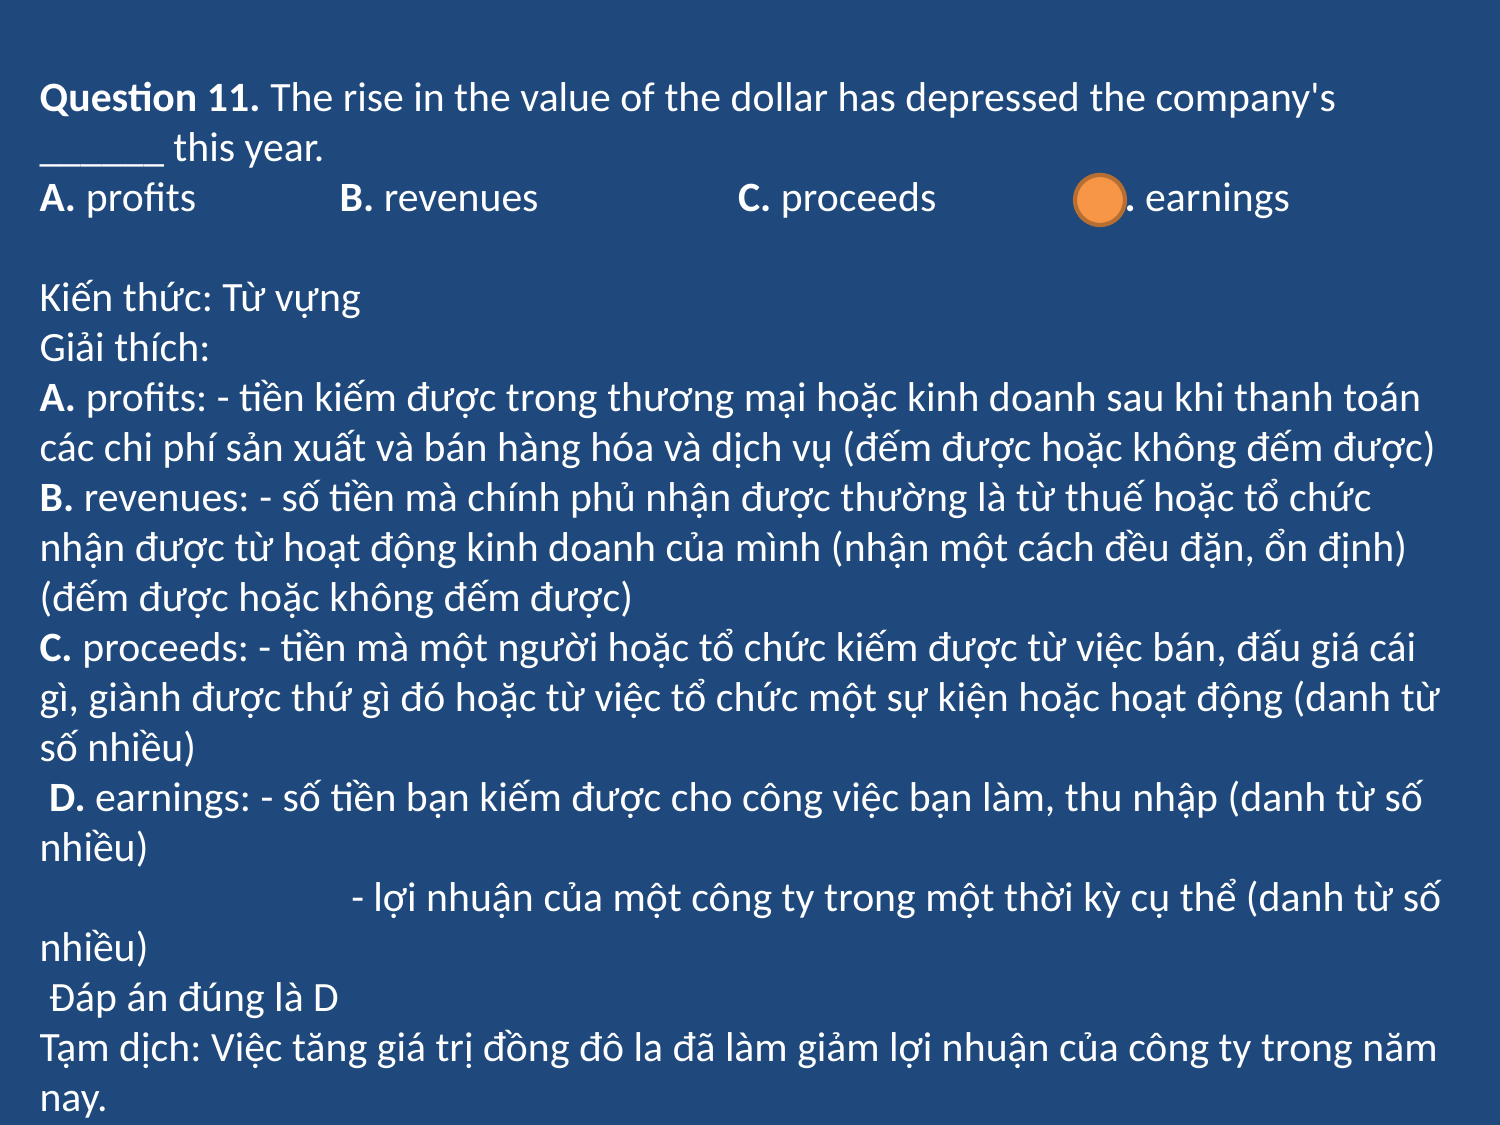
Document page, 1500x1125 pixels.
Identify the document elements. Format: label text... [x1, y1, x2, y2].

text_box Question 11. The rise in the value of the dollar has depressed the company's ______ this year. A. profits B. revenues C. proceeds D. earnings Kiến thức: Từ vựng Giải thích: A. profits: - tiền kiếm được trong thương mại hoặc kinh doanh sau khi thanh toán các chi phí sản xuất và bán hàng hóa và dịch vụ (đếm được hoặc không đếm được) B. revenues: - số tiền mà chính phủ nhận được thường là từ thuế hoặc tổ chức nhận được từ hoạt động kinh doanh của mình (nhận một cách đều đặn, ổn định) (đếm được hoặc không đếm được) C. proceeds: - tiền mà một người hoặc tổ chức kiếm được từ việc bán, đấu giá cái gì, giành được thứ gì đó hoặc từ việc tổ chức một sự kiện hoặc hoạt động (danh từ số nhiều) D. earnings: - số tiền bạn kiếm được cho công việc bạn làm, thu nhập (danh từ số nhiều) - lợi nhuận của một công ty trong một thời kỳ cụ thể (danh từ số nhiều) Đáp án đúng là D Tạm dịch: Việc tăng giá trị đồng đô la đã làm giảm lợi nhuận của công ty trong năm nay. [24, 62, 1463, 1125]
text_box [1072, 172, 1128, 228]
